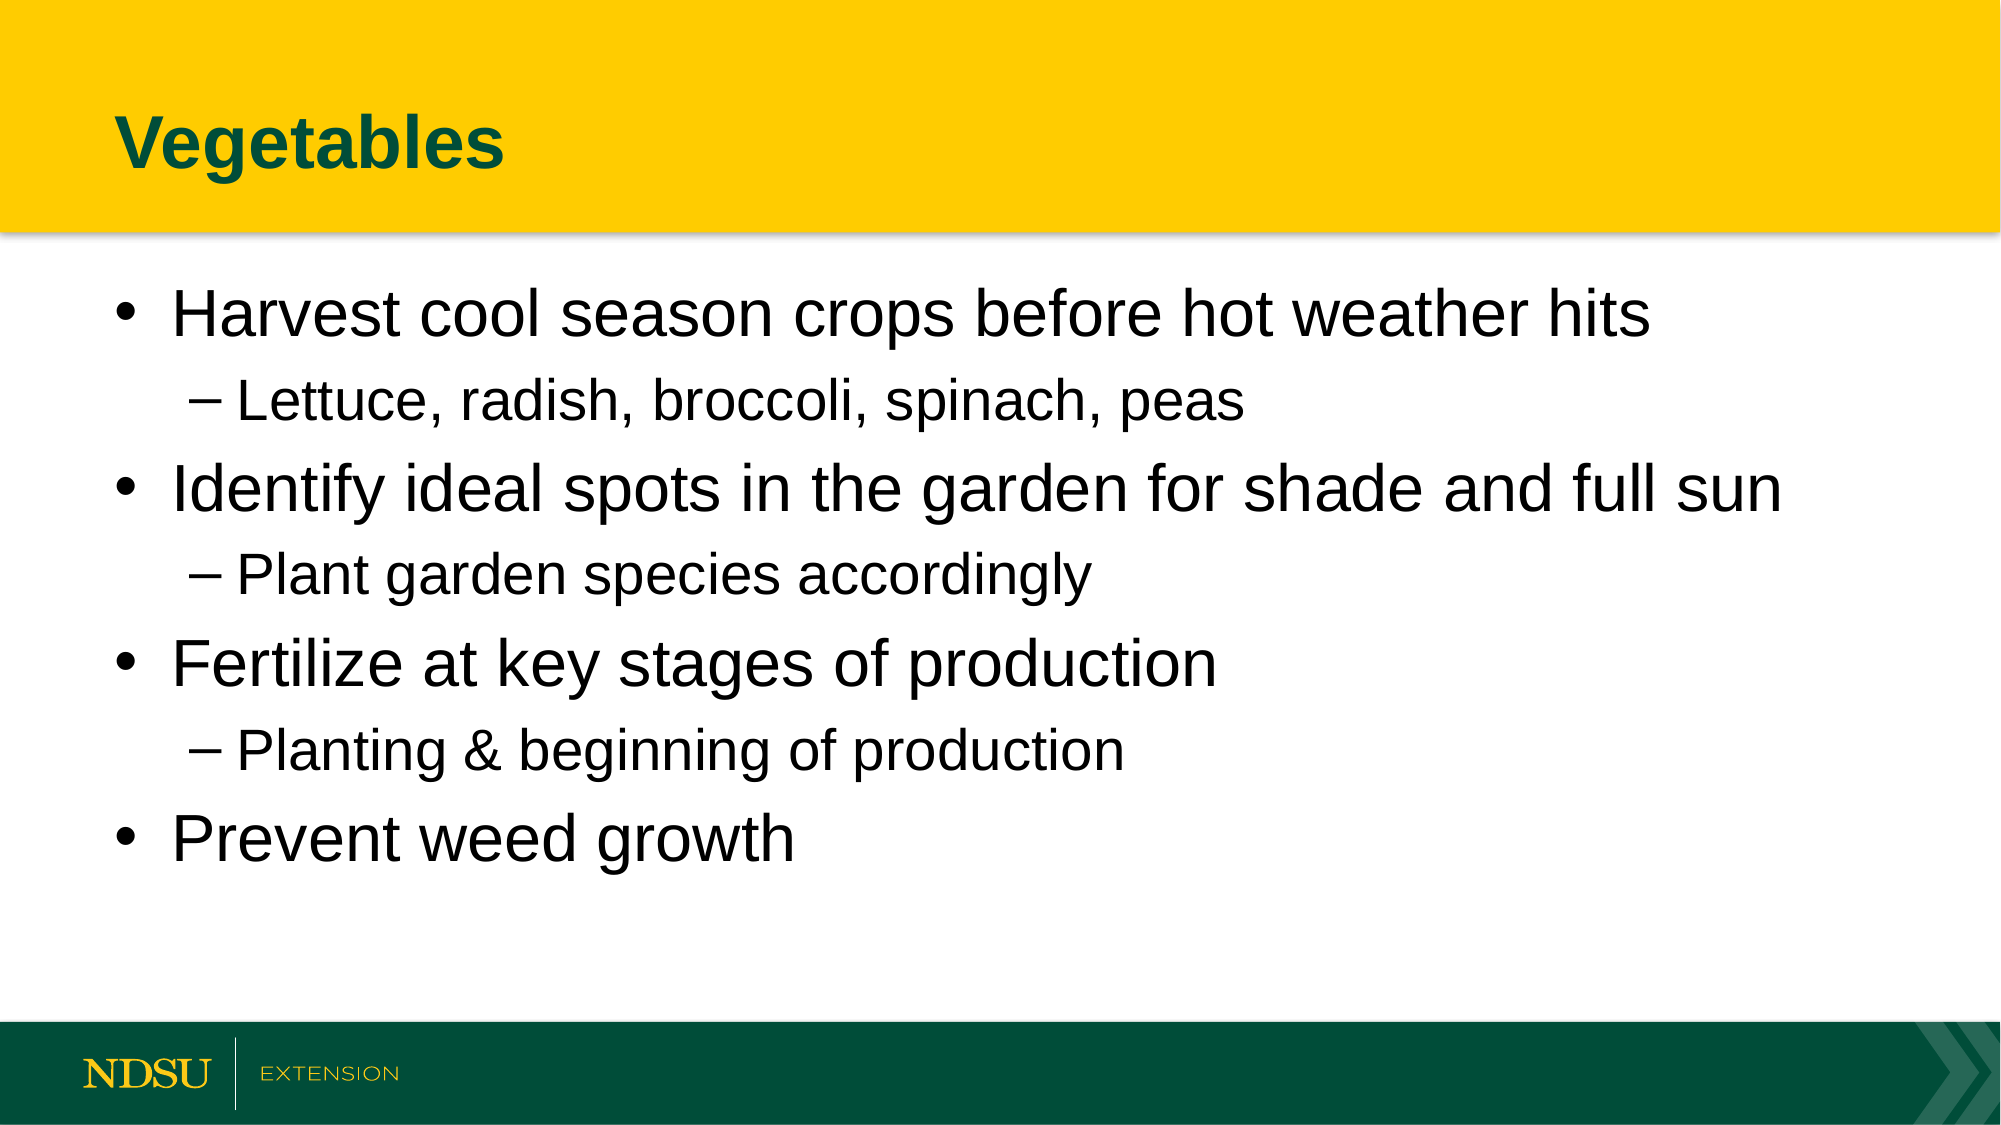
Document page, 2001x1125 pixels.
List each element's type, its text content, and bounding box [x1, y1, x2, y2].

title Vegetables [99, 45, 1900, 233]
list Harvest cool season crops before hot weather hits Lettuce, radish, broccoli, spinach, peas Identify ideal spots in the garden for shade and full sun Plant garden species accordingly Fertilize at key stages of production Planting & beginning of production Prevent weed growth [99, 262, 1900, 1005]
